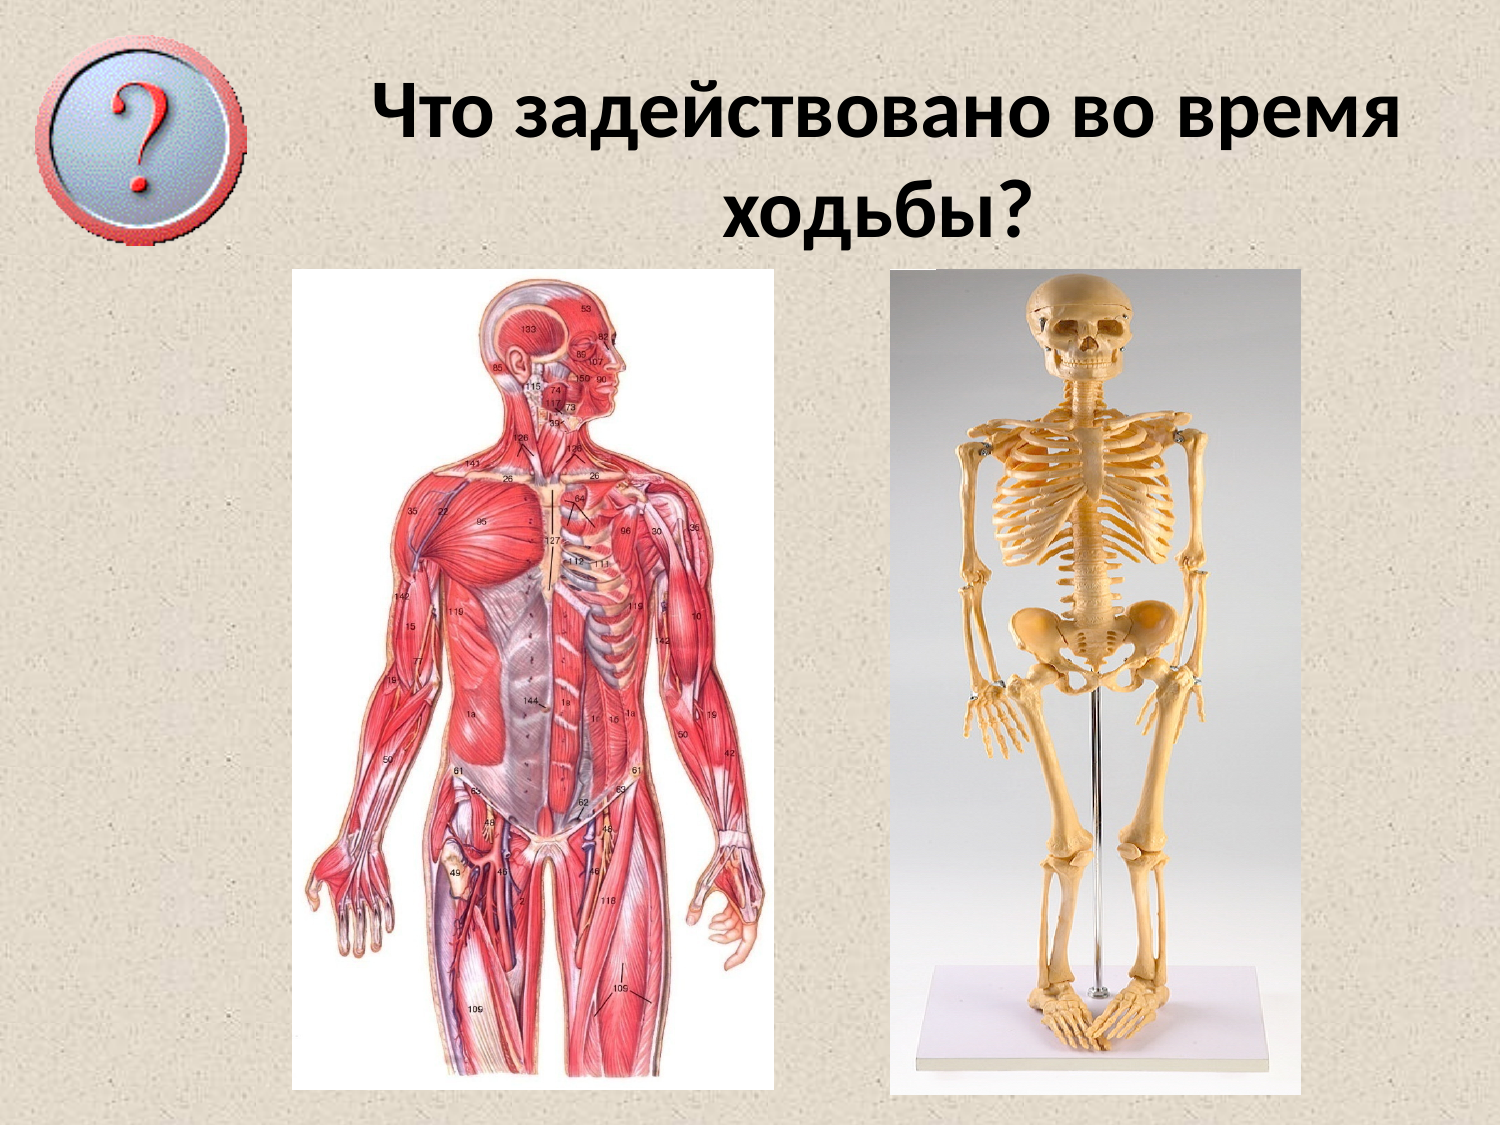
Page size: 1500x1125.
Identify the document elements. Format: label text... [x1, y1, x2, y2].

picture [0, 0, 1500, 1125]
text_box Что задействовано во время ходьбы? [257, 46, 1500, 262]
